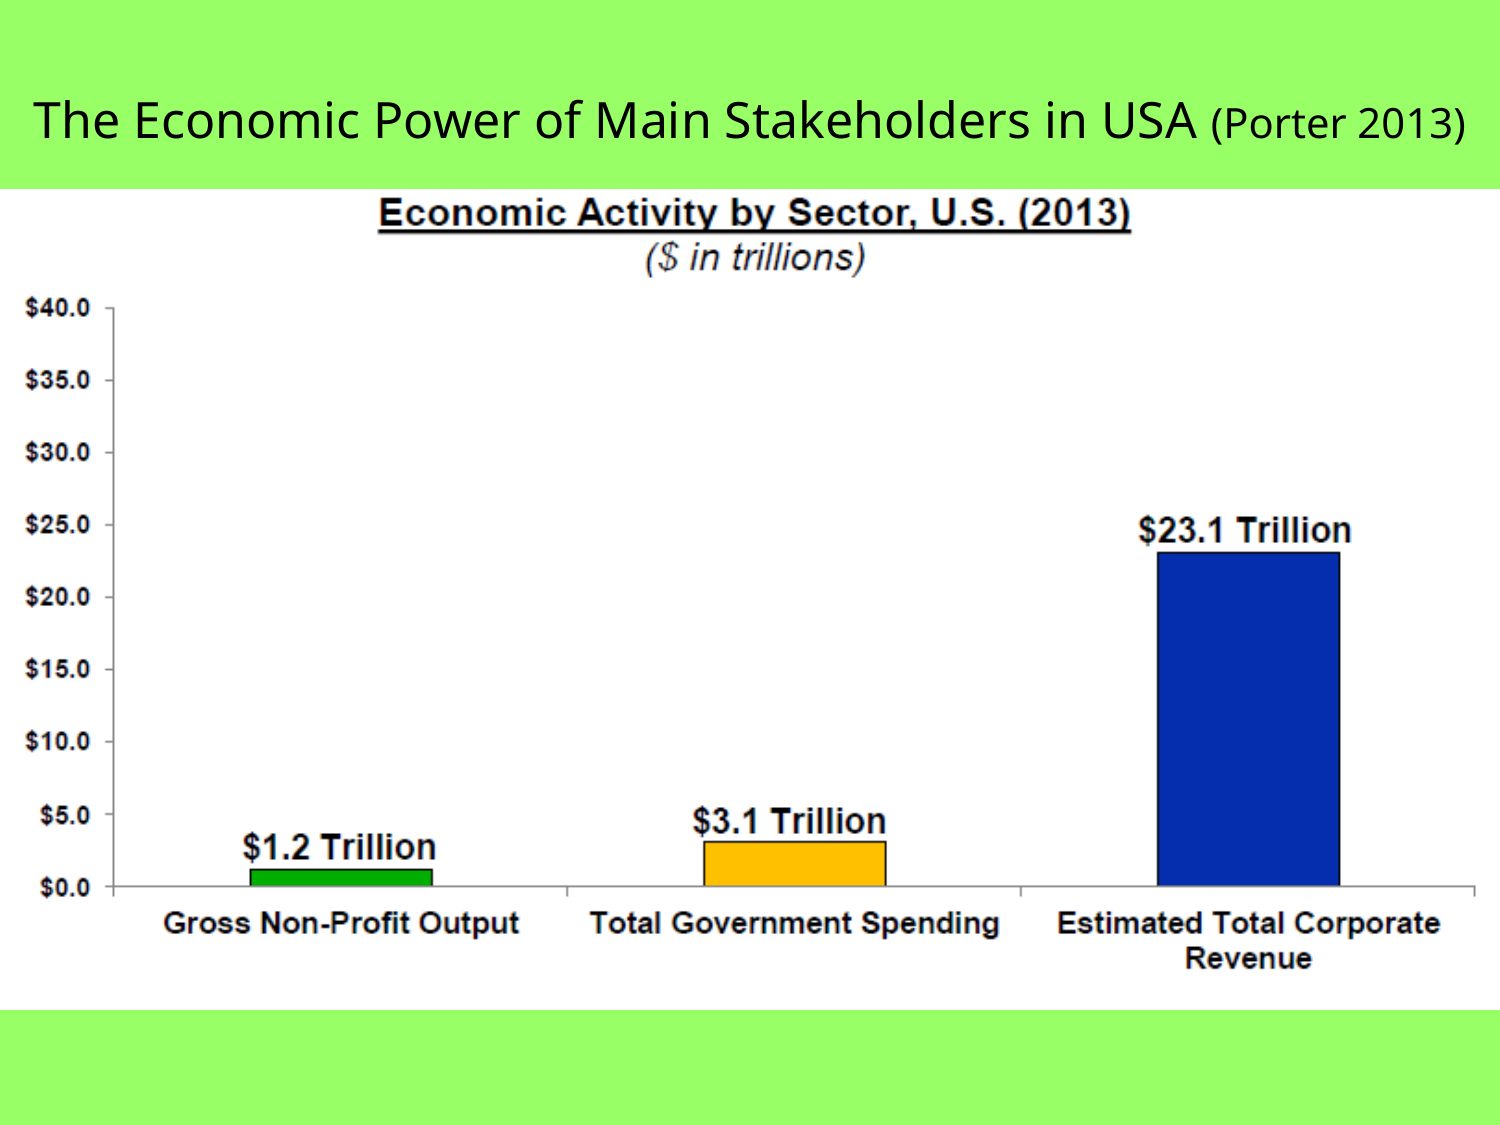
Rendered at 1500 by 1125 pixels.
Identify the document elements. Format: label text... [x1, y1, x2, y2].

title The Economic Power of Main Stakeholders in USA (Porter 2013) [0, 55, 1500, 182]
picture [0, 189, 1500, 1011]
